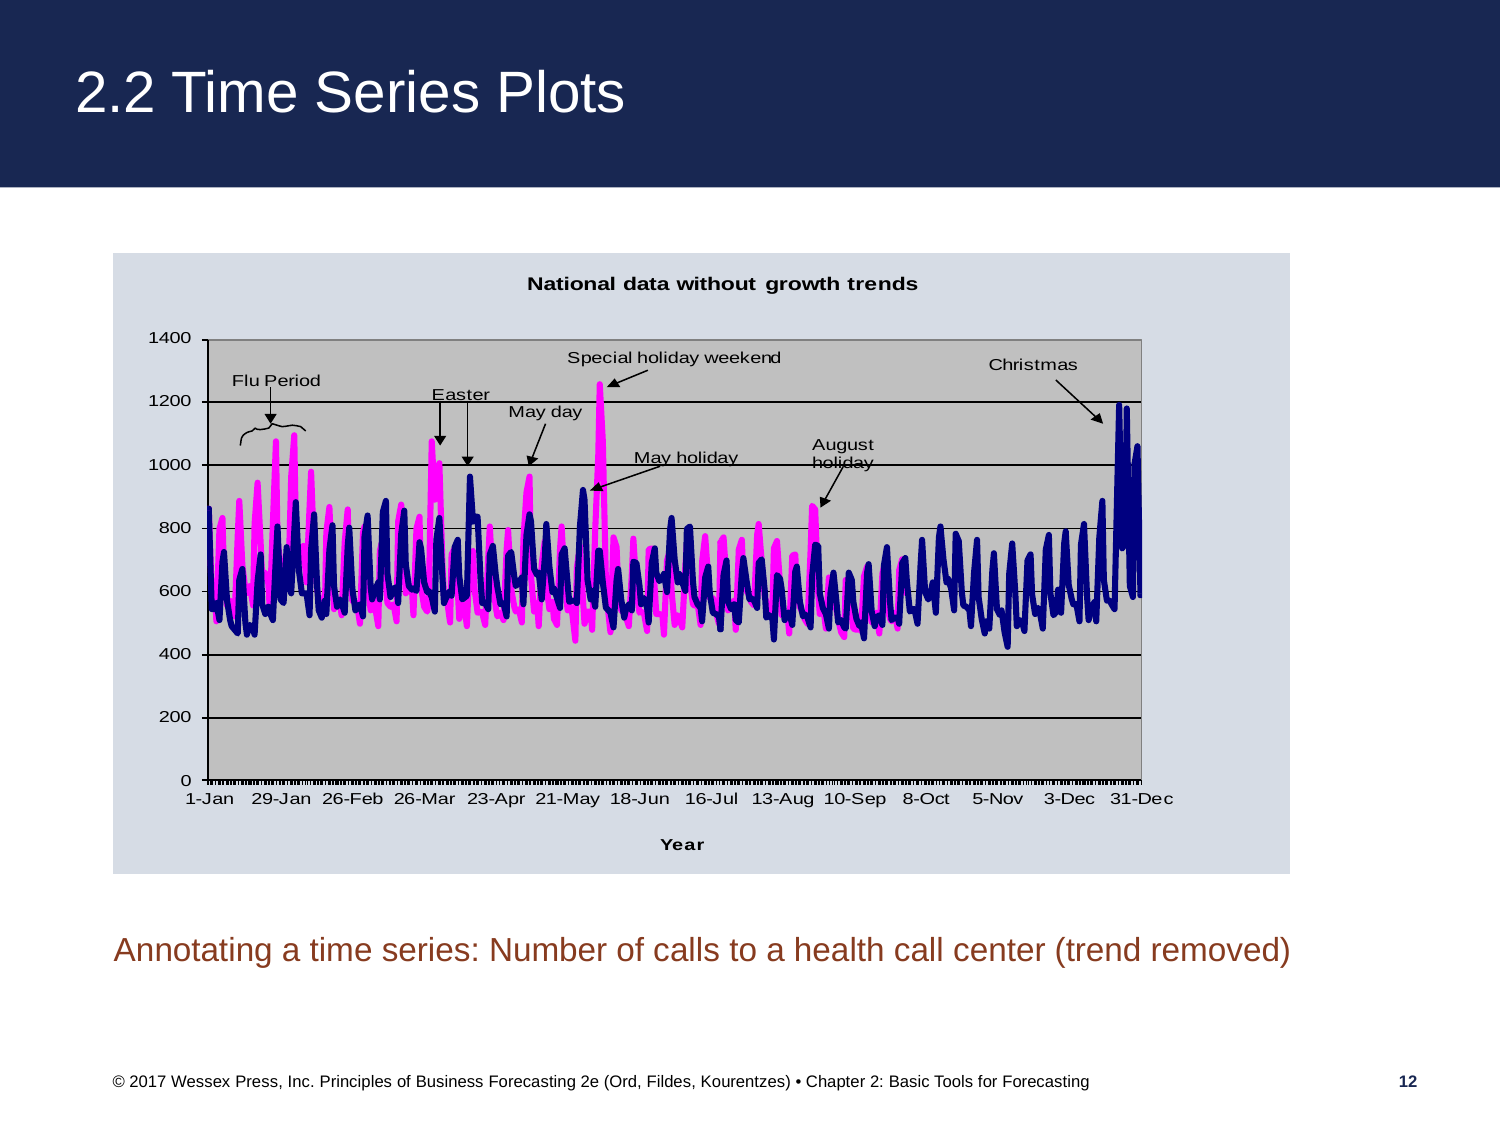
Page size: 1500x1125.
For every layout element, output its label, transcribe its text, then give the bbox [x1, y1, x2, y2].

title 2.2 Time Series Plots [0, 0, 1500, 188]
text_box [112, 252, 1291, 875]
list Annotating a time series: Number of calls to a health call center (trend removed) [112, 925, 1350, 1014]
slide_number 12 [1350, 1065, 1418, 1096]
slide_number © 2017 Wessex Press, Inc. Principles of Business Forecasting 2e (Ord, Fildes, Kourentzes) • Chapter 2: Basic Tools for Forecasting [112, 1065, 1333, 1096]
